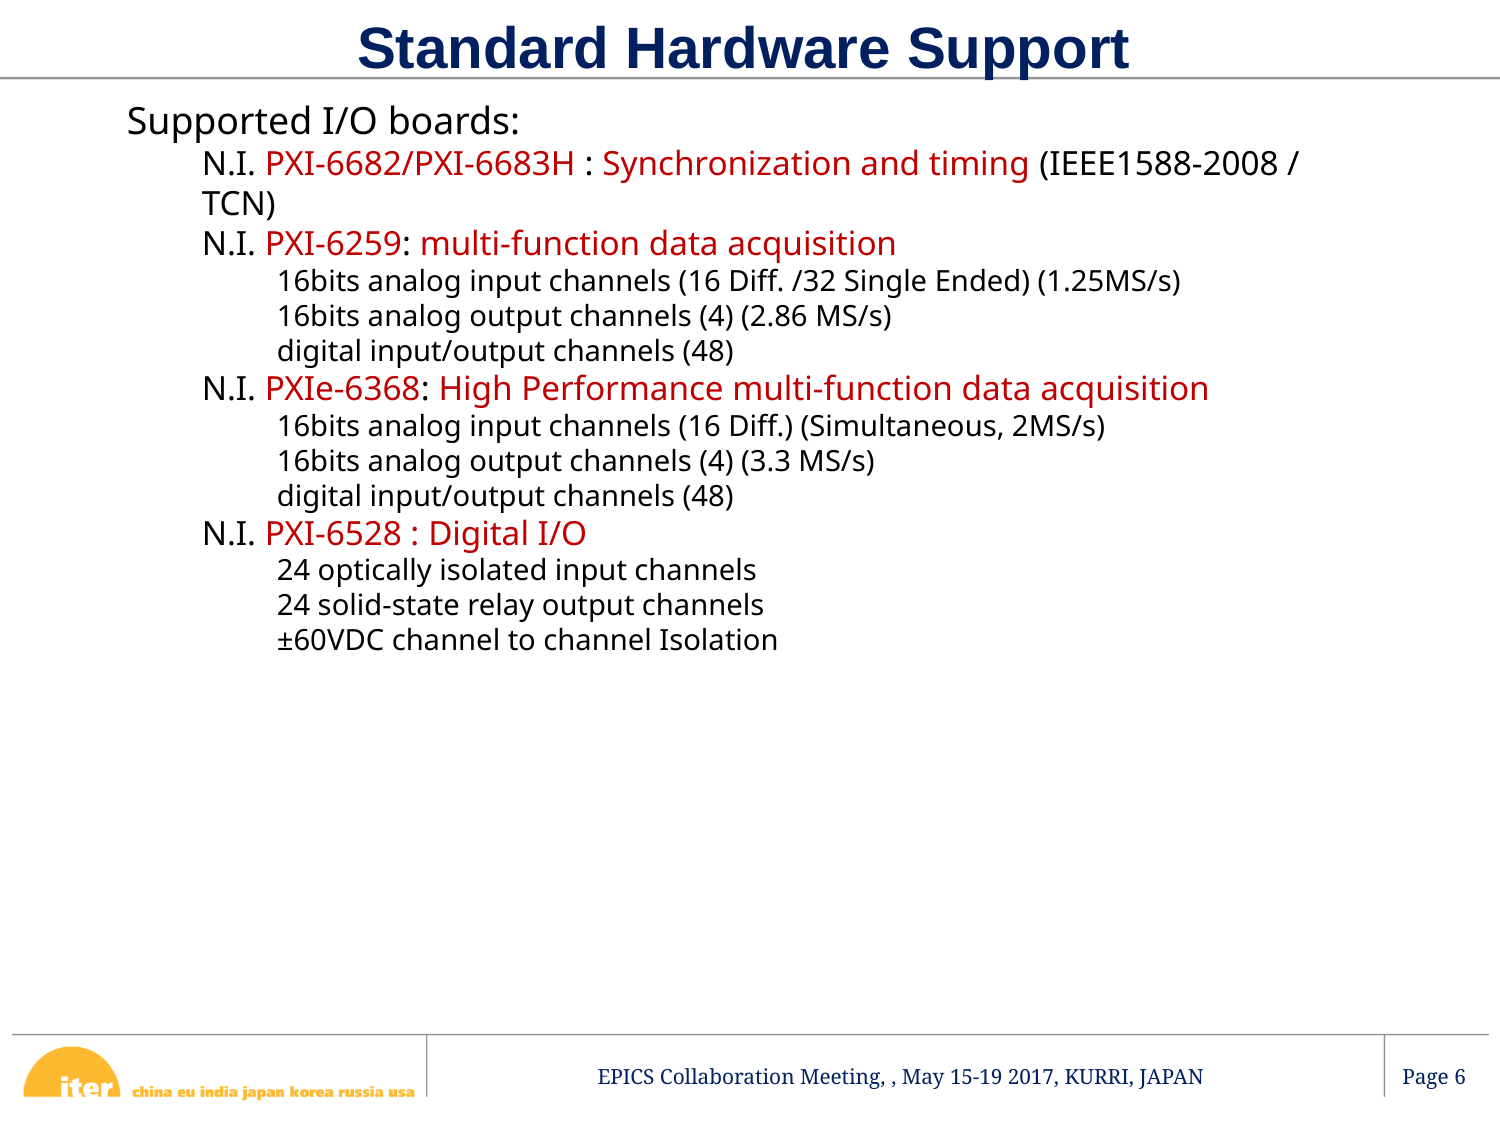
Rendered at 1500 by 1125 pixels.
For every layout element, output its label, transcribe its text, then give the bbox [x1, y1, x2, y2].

text_box Supported I/O boards: N.I. PXI-6682/PXI-6683H : Synchronization and timing (IEEE1588-2008 / TCN) N.I. PXI-6259: multi-function data acquisition 16bits analog input channels (16 Diff. /32 Single Ended) (1.25MS/s) 16bits analog output channels (4) (2.86 MS/s) digital input/output channels (48) N.I. PXIe-6368: High Performance multi-function data acquisition 16bits analog input channels (16 Diff.) (Simultaneous, 2MS/s) 16bits analog output channels (4) (3.3 MS/s) digital input/output channels (48) N.I. PXI-6528 : Digital I/O 24 optically isolated input channels 24 solid-state relay output channels ±60VDC channel to channel Isolation [112, 89, 1376, 794]
title Standard Hardware Support [87, 0, 1401, 90]
picture [0, 1022, 1500, 1125]
